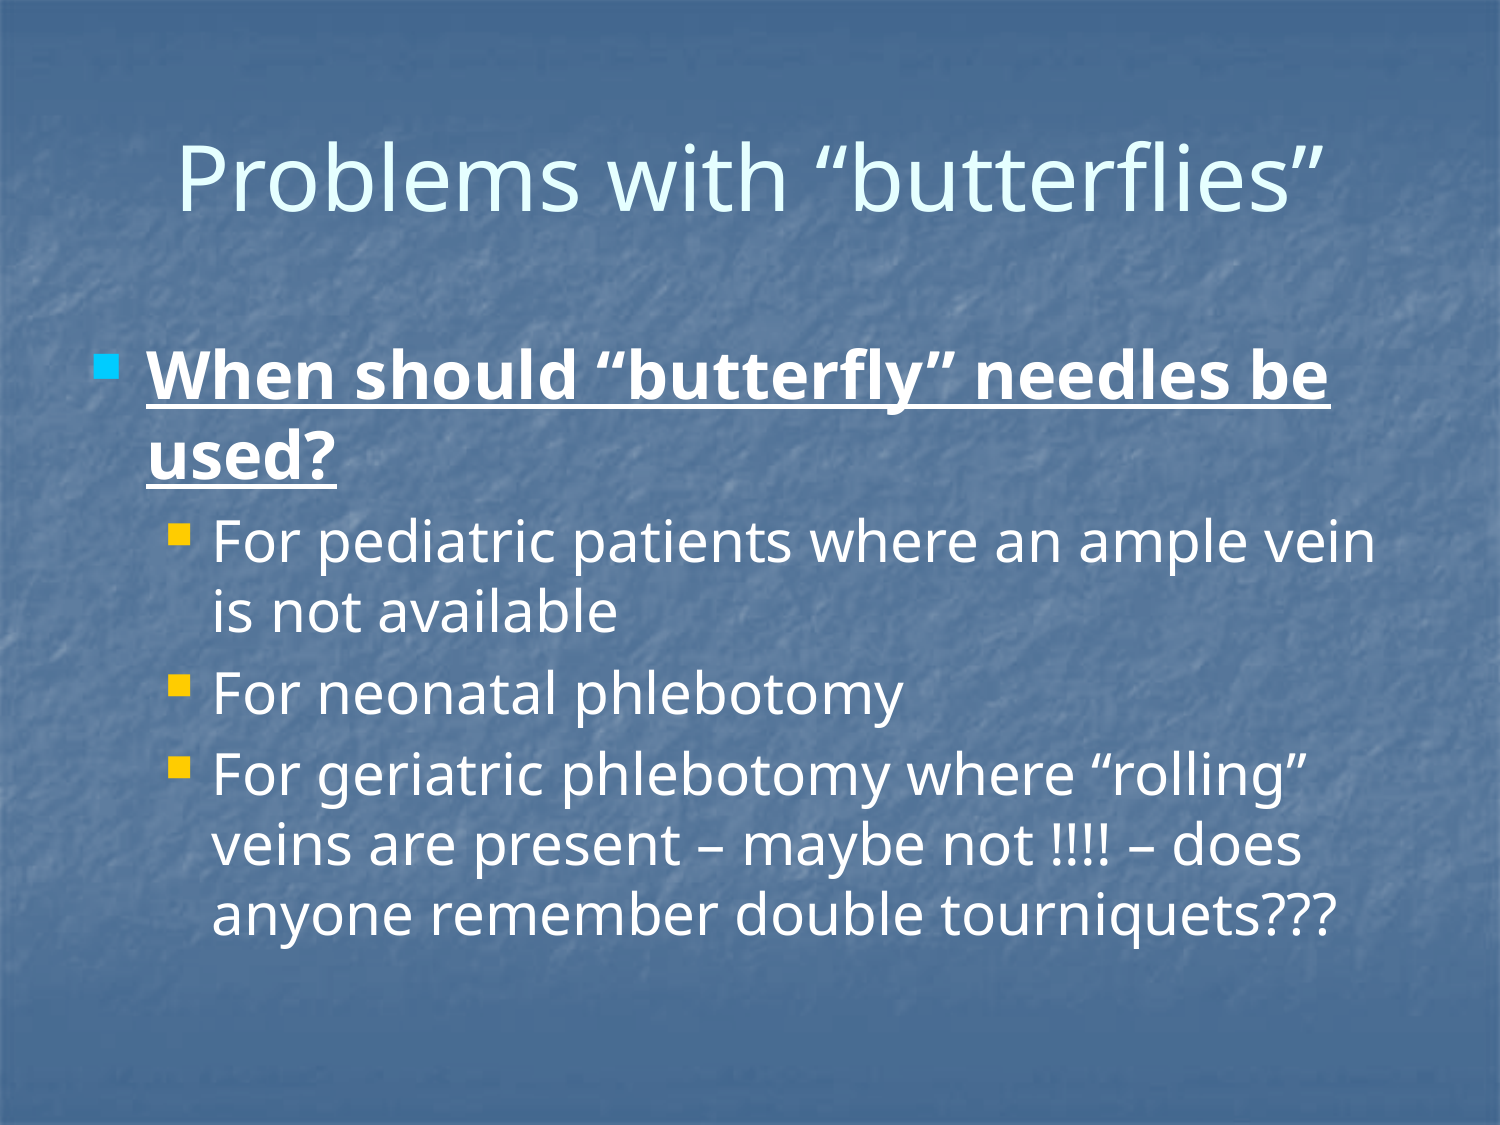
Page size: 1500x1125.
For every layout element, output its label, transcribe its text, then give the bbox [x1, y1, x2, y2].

title Problems with “butterflies” [75, 62, 1425, 288]
list When should “butterfly” needles be used? For pediatric patients where an ample vein is not available For neonatal phlebotomy For geriatric phlebotomy where “rolling” veins are present – maybe not !!!! – does anyone remember double tourniquets??? [75, 324, 1425, 1000]
